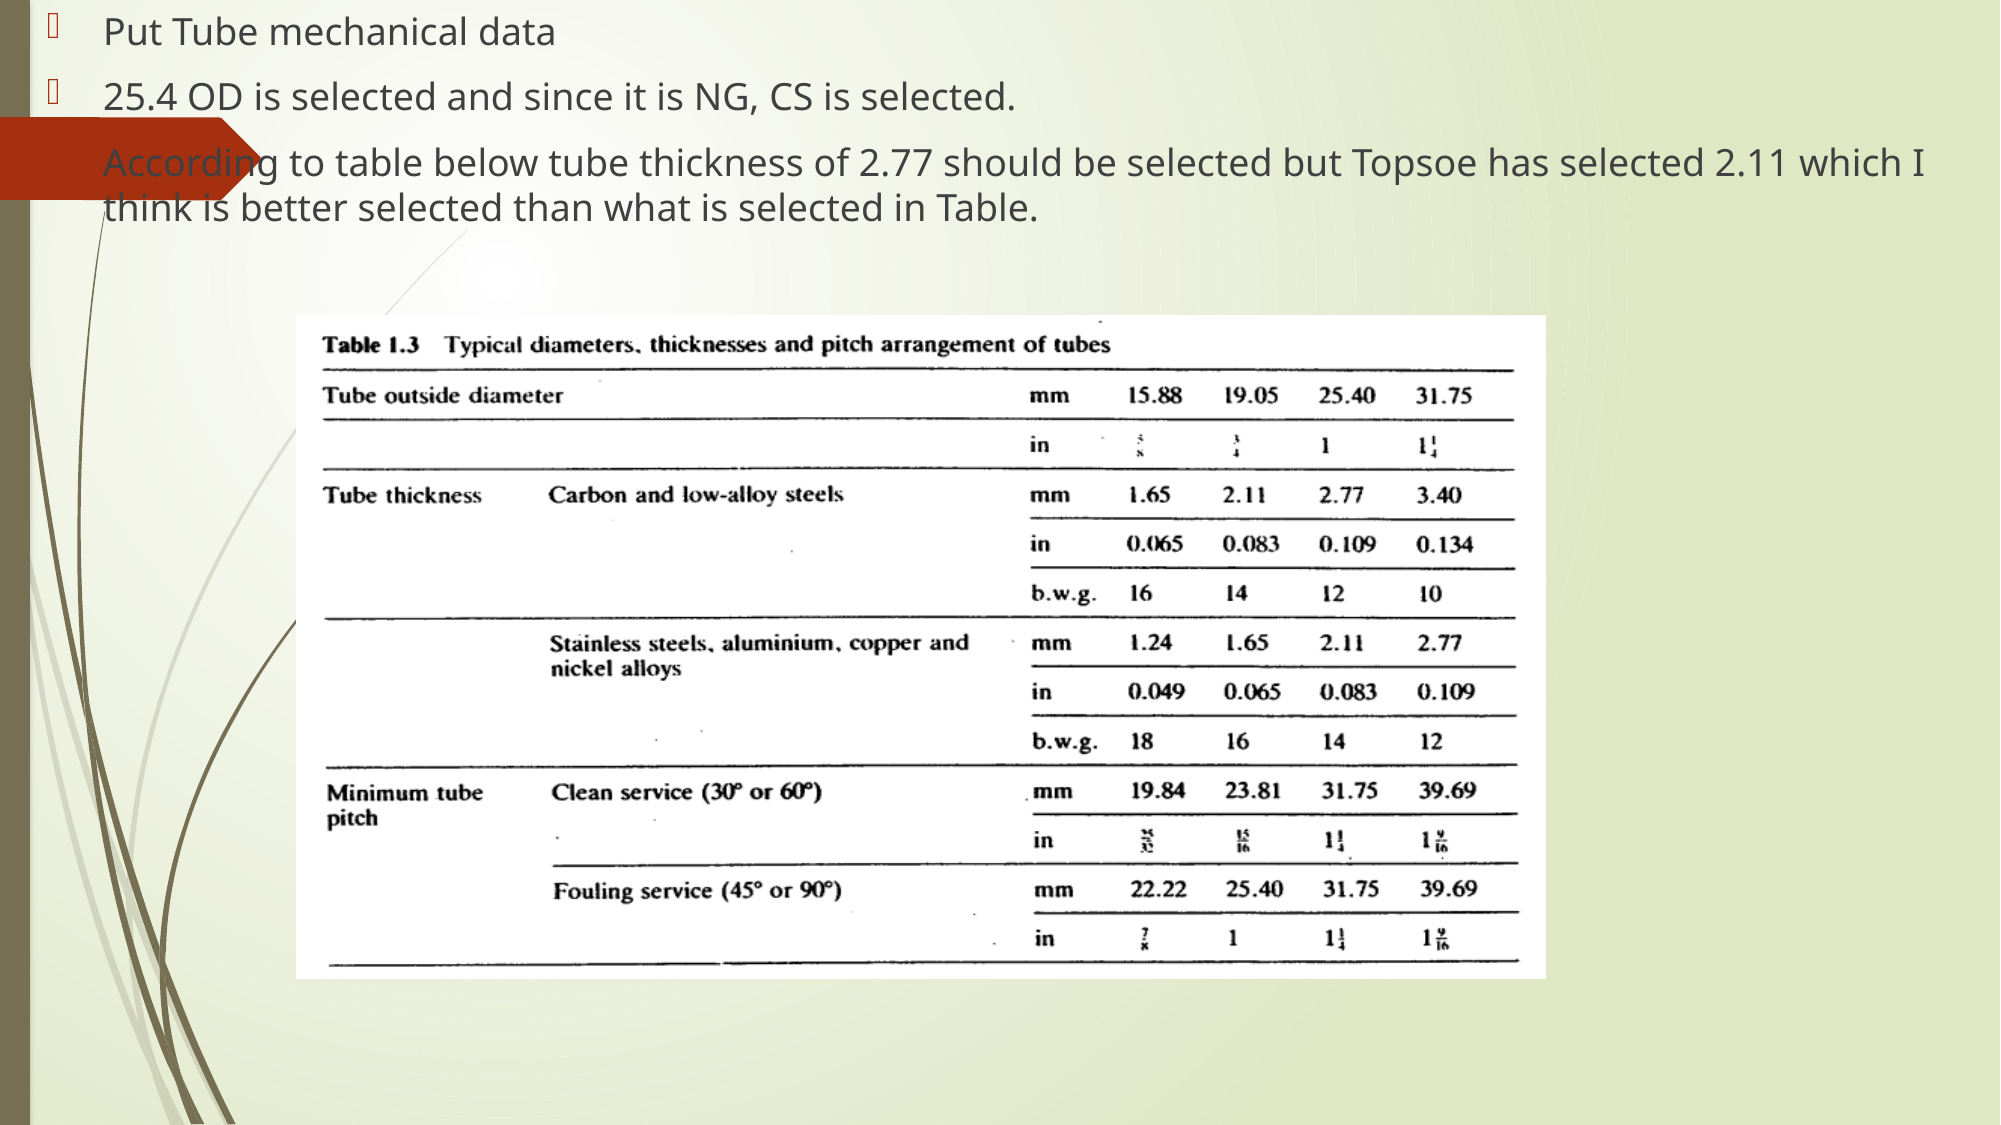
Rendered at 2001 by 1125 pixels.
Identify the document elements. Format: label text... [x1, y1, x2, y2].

picture [296, 315, 1547, 979]
list Put Tube mechanical data 25.4 OD is selected and since it is NG, CS is selected. According to table below tube thickness of 2.77 should be selected but Topsoe has selected 2.11 which I think is better selected than what is selected in Table. [31, 0, 2000, 1125]
